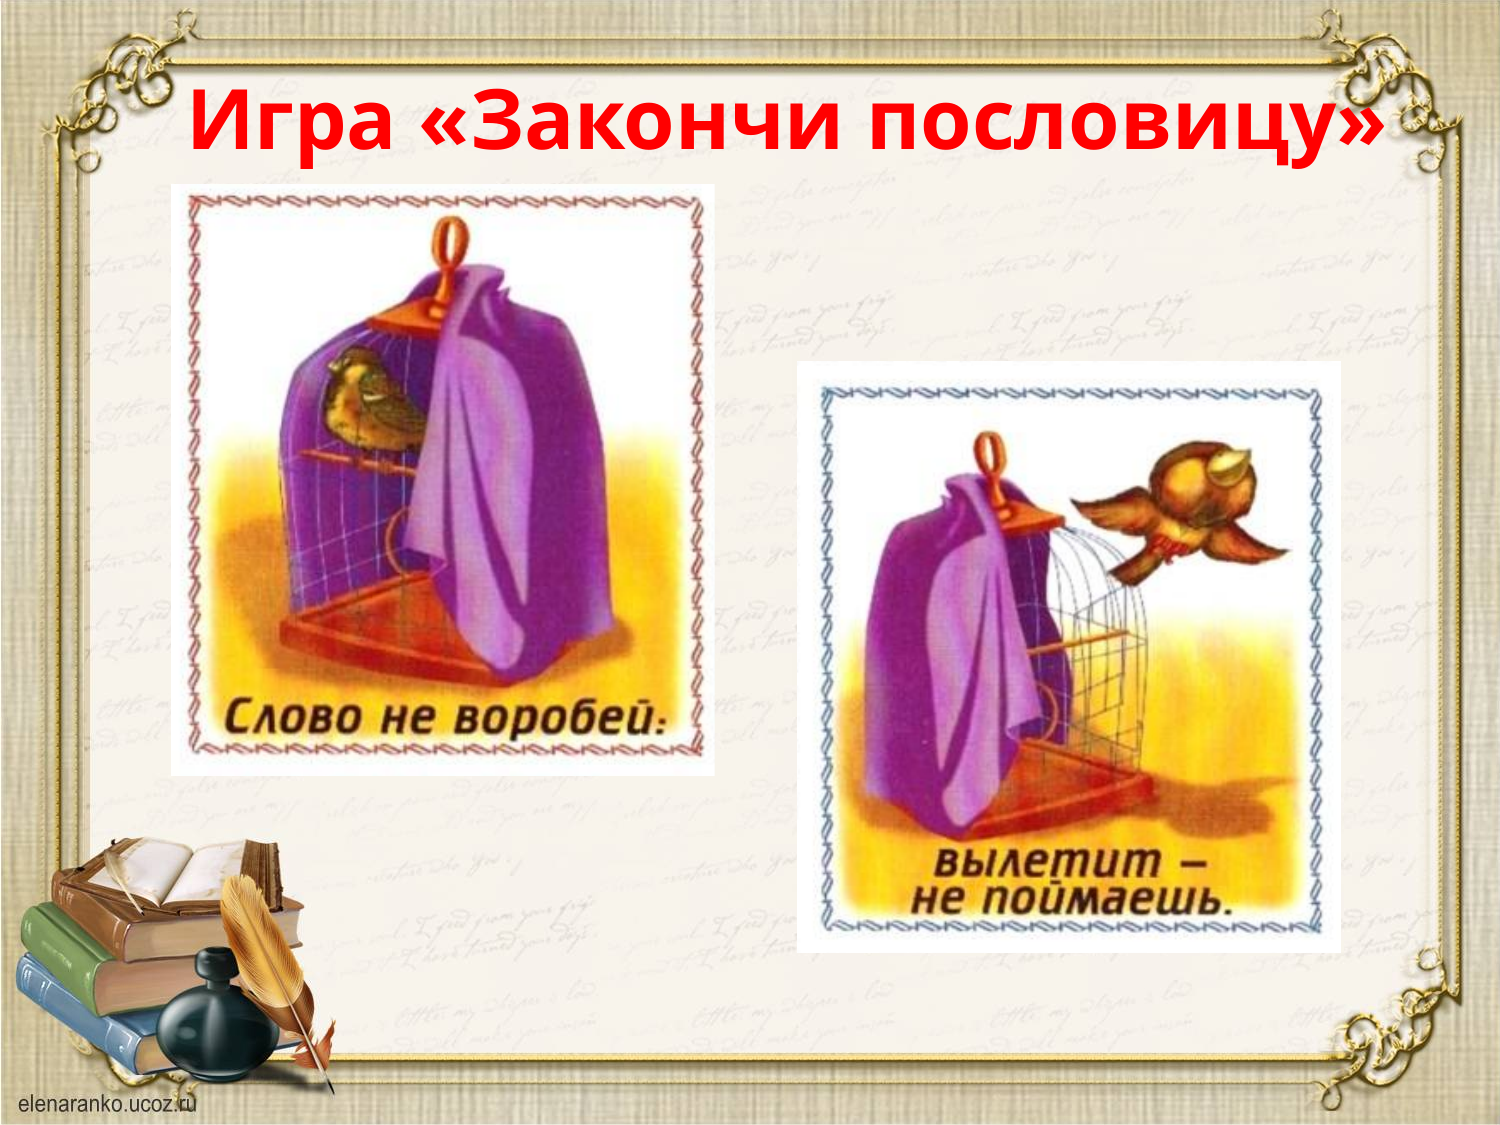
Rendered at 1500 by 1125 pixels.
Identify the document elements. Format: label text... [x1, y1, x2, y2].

text_box Игра «Закончи пословицу» [0, 58, 1500, 174]
picture [0, 174, 1500, 1125]
picture [0, 0, 1500, 58]
